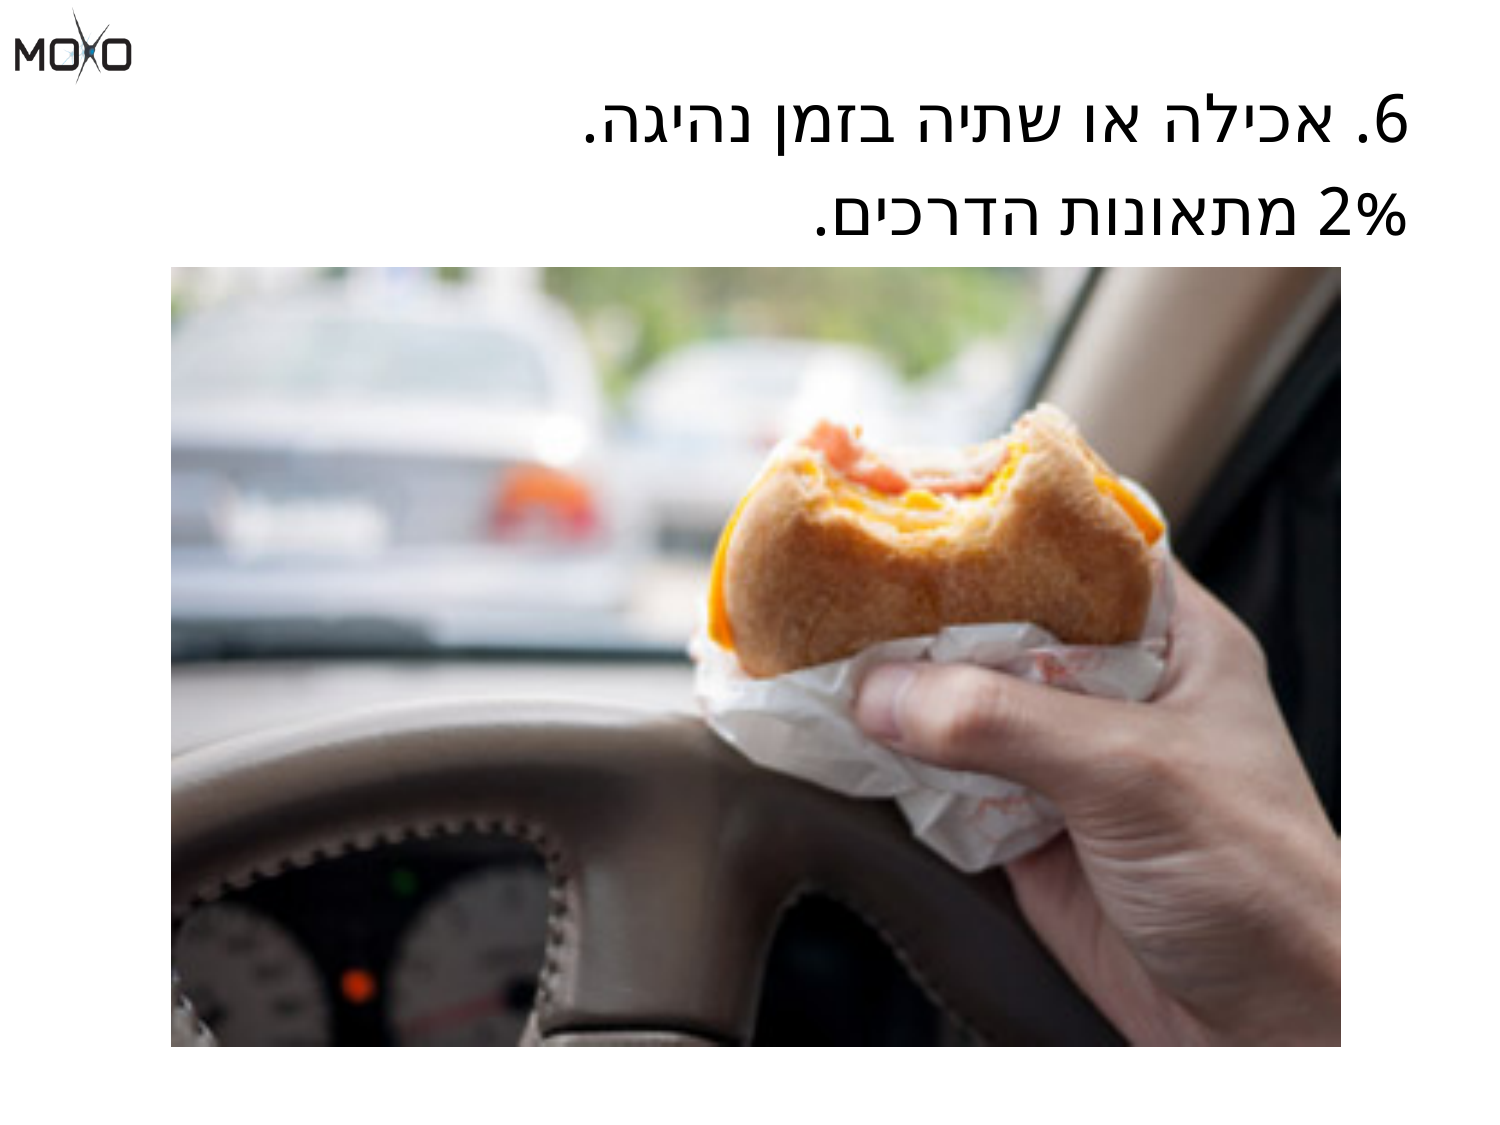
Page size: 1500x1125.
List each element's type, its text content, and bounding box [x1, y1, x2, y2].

picture [170, 266, 1341, 1047]
list 6. אכילה או שתיה בזמן נהיגה. 2% מתאונות הדרכים. [75, 68, 1425, 811]
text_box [4, 7, 151, 100]
